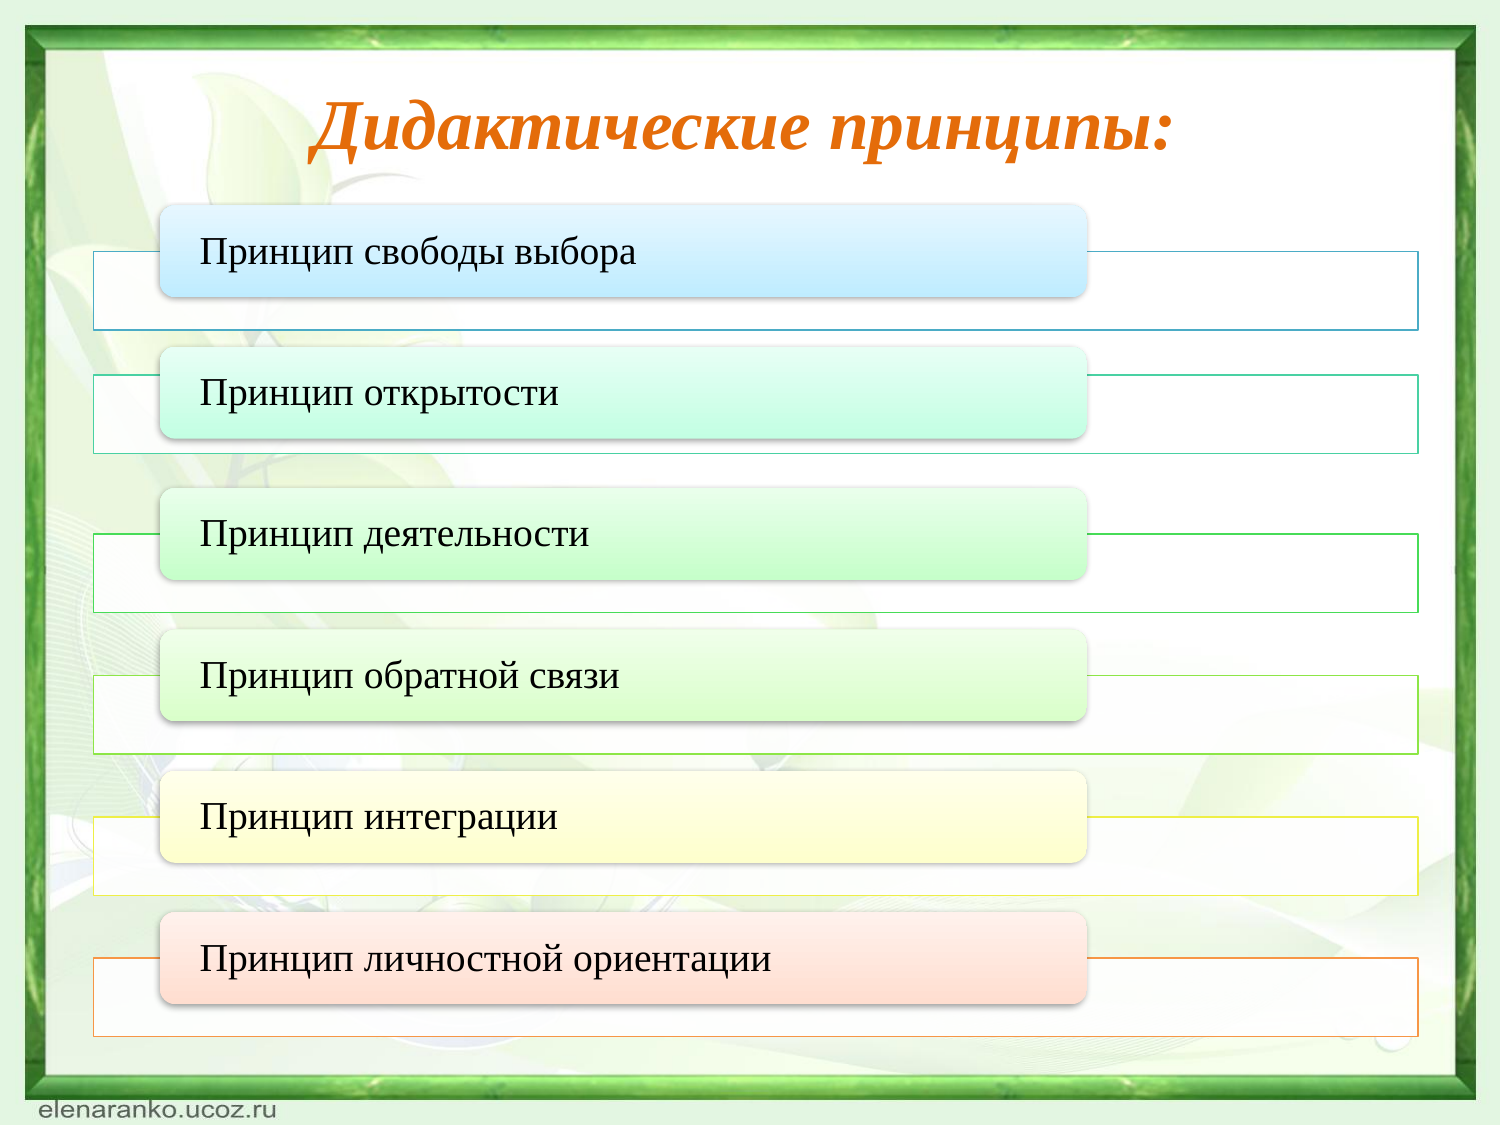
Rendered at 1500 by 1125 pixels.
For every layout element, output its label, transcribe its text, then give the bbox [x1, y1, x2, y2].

picture [0, 0, 1500, 1125]
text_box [93, 187, 1419, 1055]
title Дидактические принципы: [70, 70, 1421, 258]
